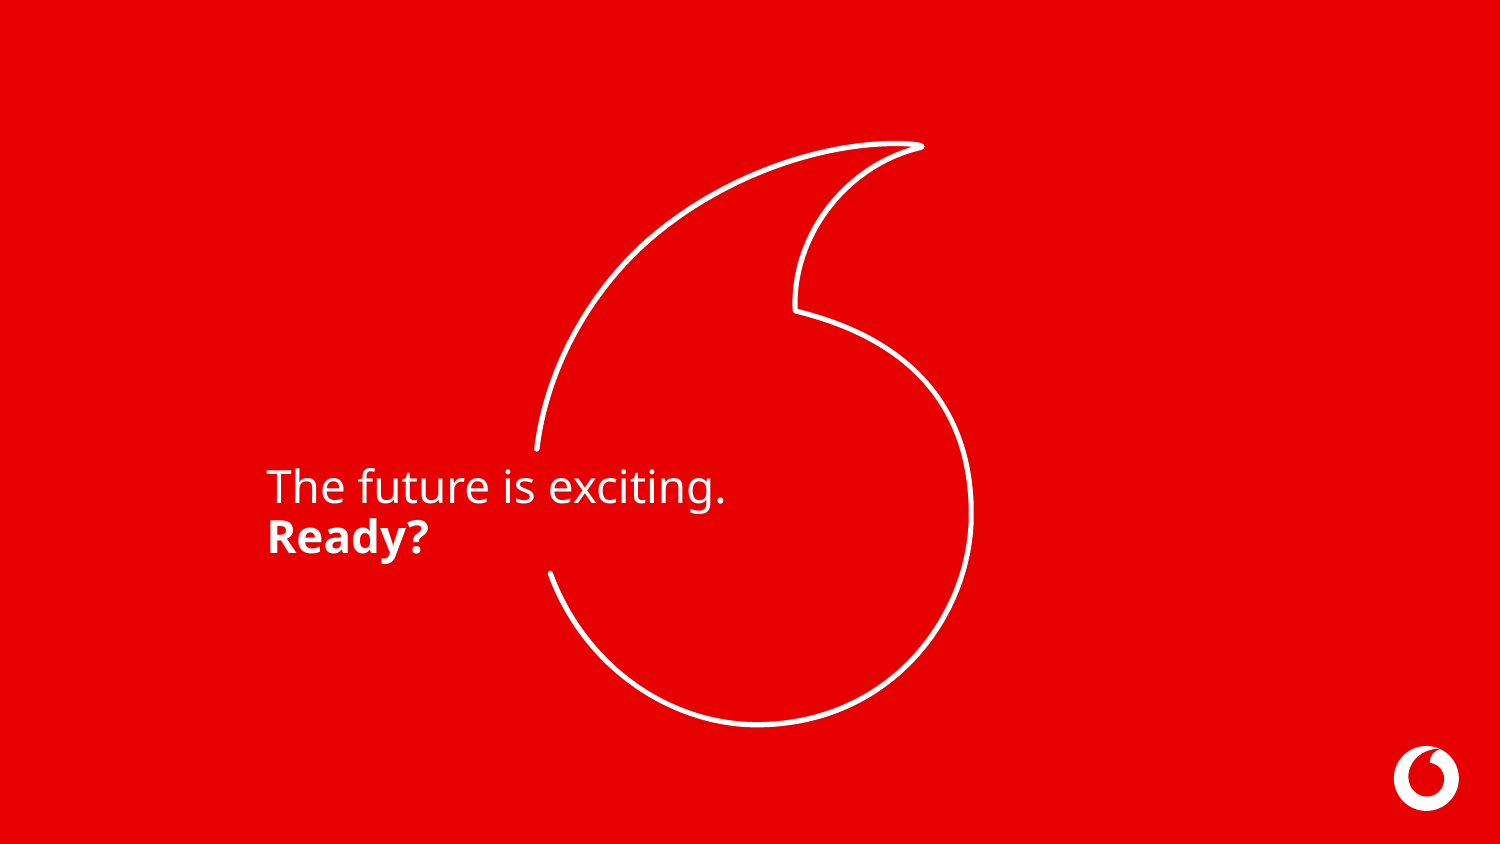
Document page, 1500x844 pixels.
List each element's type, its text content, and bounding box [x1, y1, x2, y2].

title The future is exciting. Ready? [266, 464, 944, 579]
